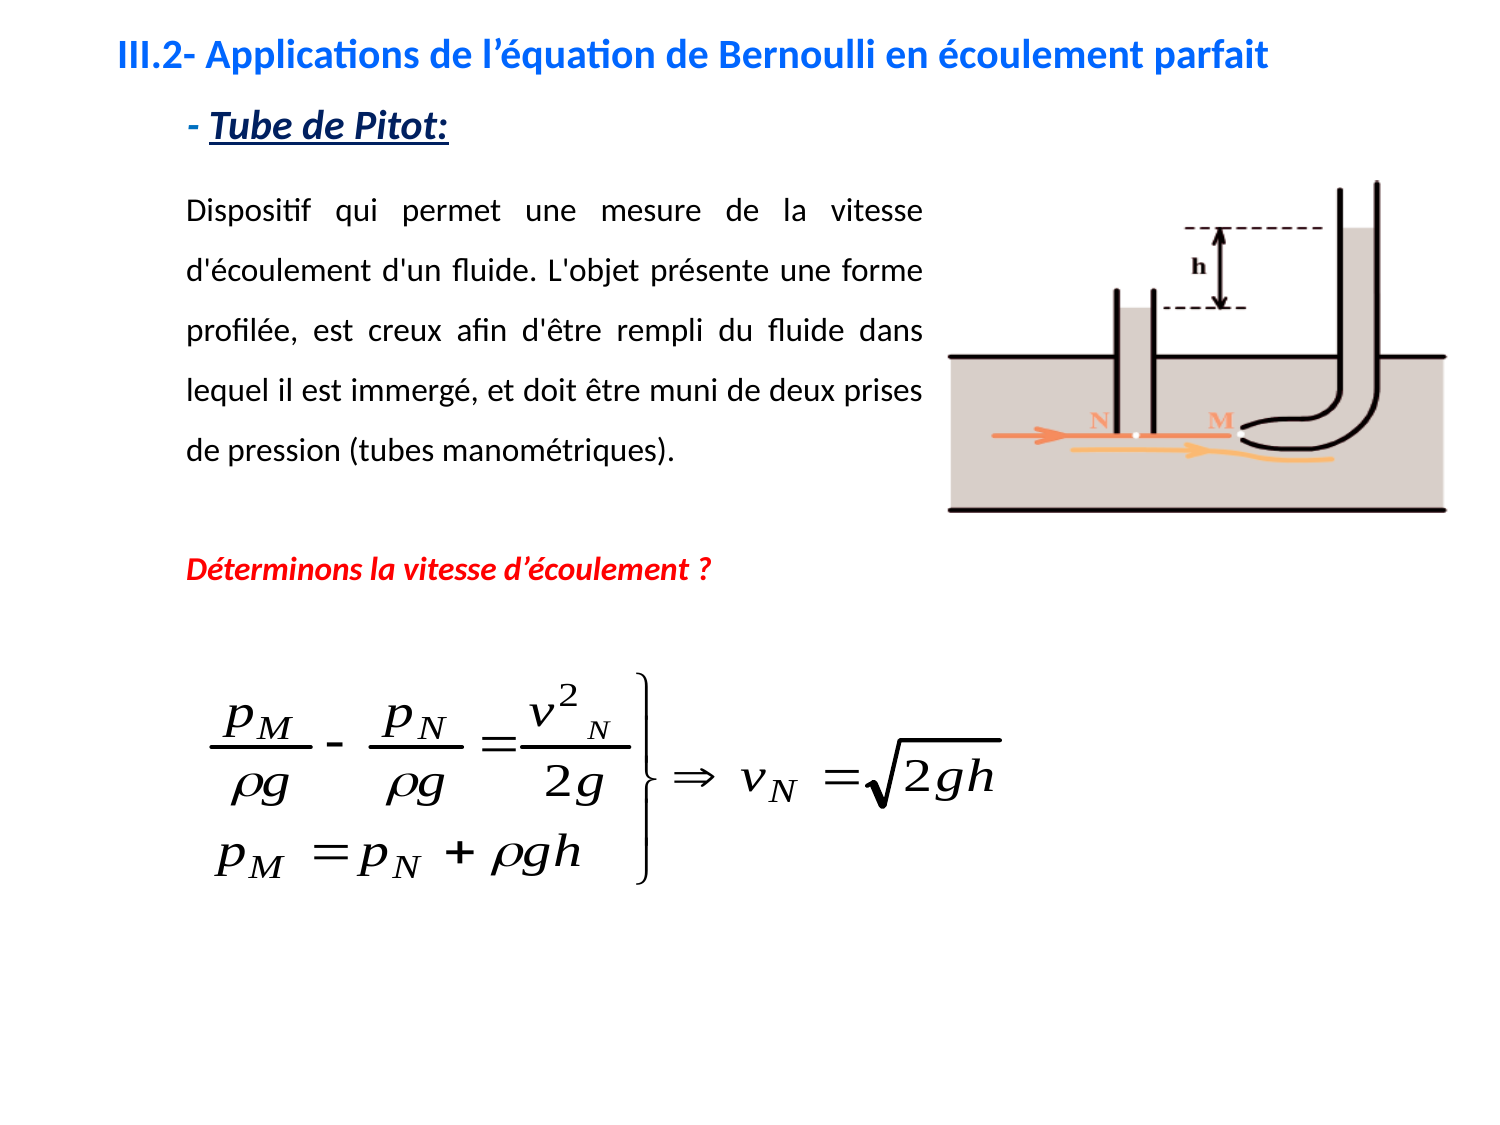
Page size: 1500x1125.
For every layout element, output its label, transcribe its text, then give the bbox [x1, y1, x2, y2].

picture [938, 172, 1459, 528]
text_box III.2- Applications de l’équation de Bernoulli en écoulement parfait [102, 19, 1286, 84]
text_box Dispositif qui permet une mesure de la vitesse d'écoulement d'un fluide. L'objet présente une forme profilée, est creux afin d'être rempli du fluide dans lequel il est immergé, et doit être muni de deux prises de pression (tubes manométriques). Déterminons la vitesse d’écoulement ? [171, 160, 939, 595]
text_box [194, 656, 1022, 906]
text_box - Tube de Pitot: [172, 90, 464, 155]
